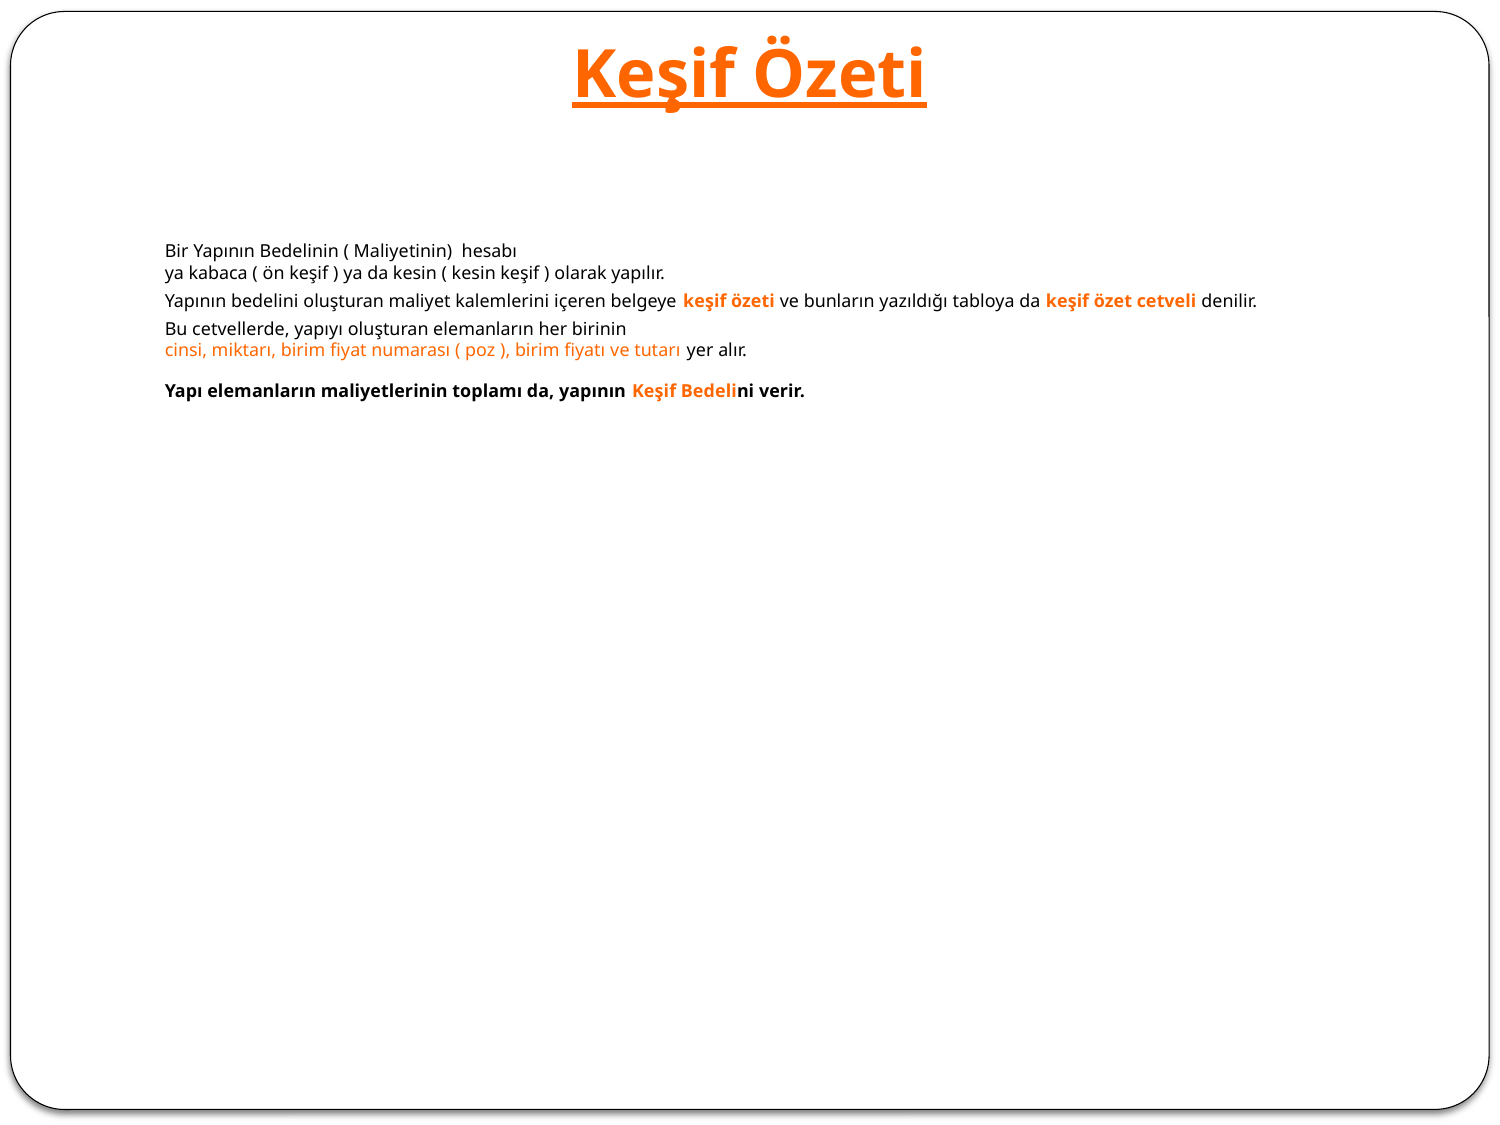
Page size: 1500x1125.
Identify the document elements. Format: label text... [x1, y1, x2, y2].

title Bir Yapının Bedelinin ( Maliyetinin) hesabı ya kabaca ( ön keşif ) ya da kesin ( kesin keşif ) olarak yapılır. Yapının bedelini oluşturan maliyet kalemlerini içeren belgeye keşif özeti ve bunların yazıldığı tabloya da keşif özet cetveli denilir. Bu cetvellerde, yapıyı oluşturan elemanların her birinin cinsi, miktarı, birim fiyat numarası ( poz ), birim fiyatı ve tutarı yer alır. Yapı elemanların maliyetlerinin toplamı da, yapının Keşif Bedelini verir. [150, 232, 1425, 421]
text_box Keşif Özeti [0, 23, 1500, 119]
